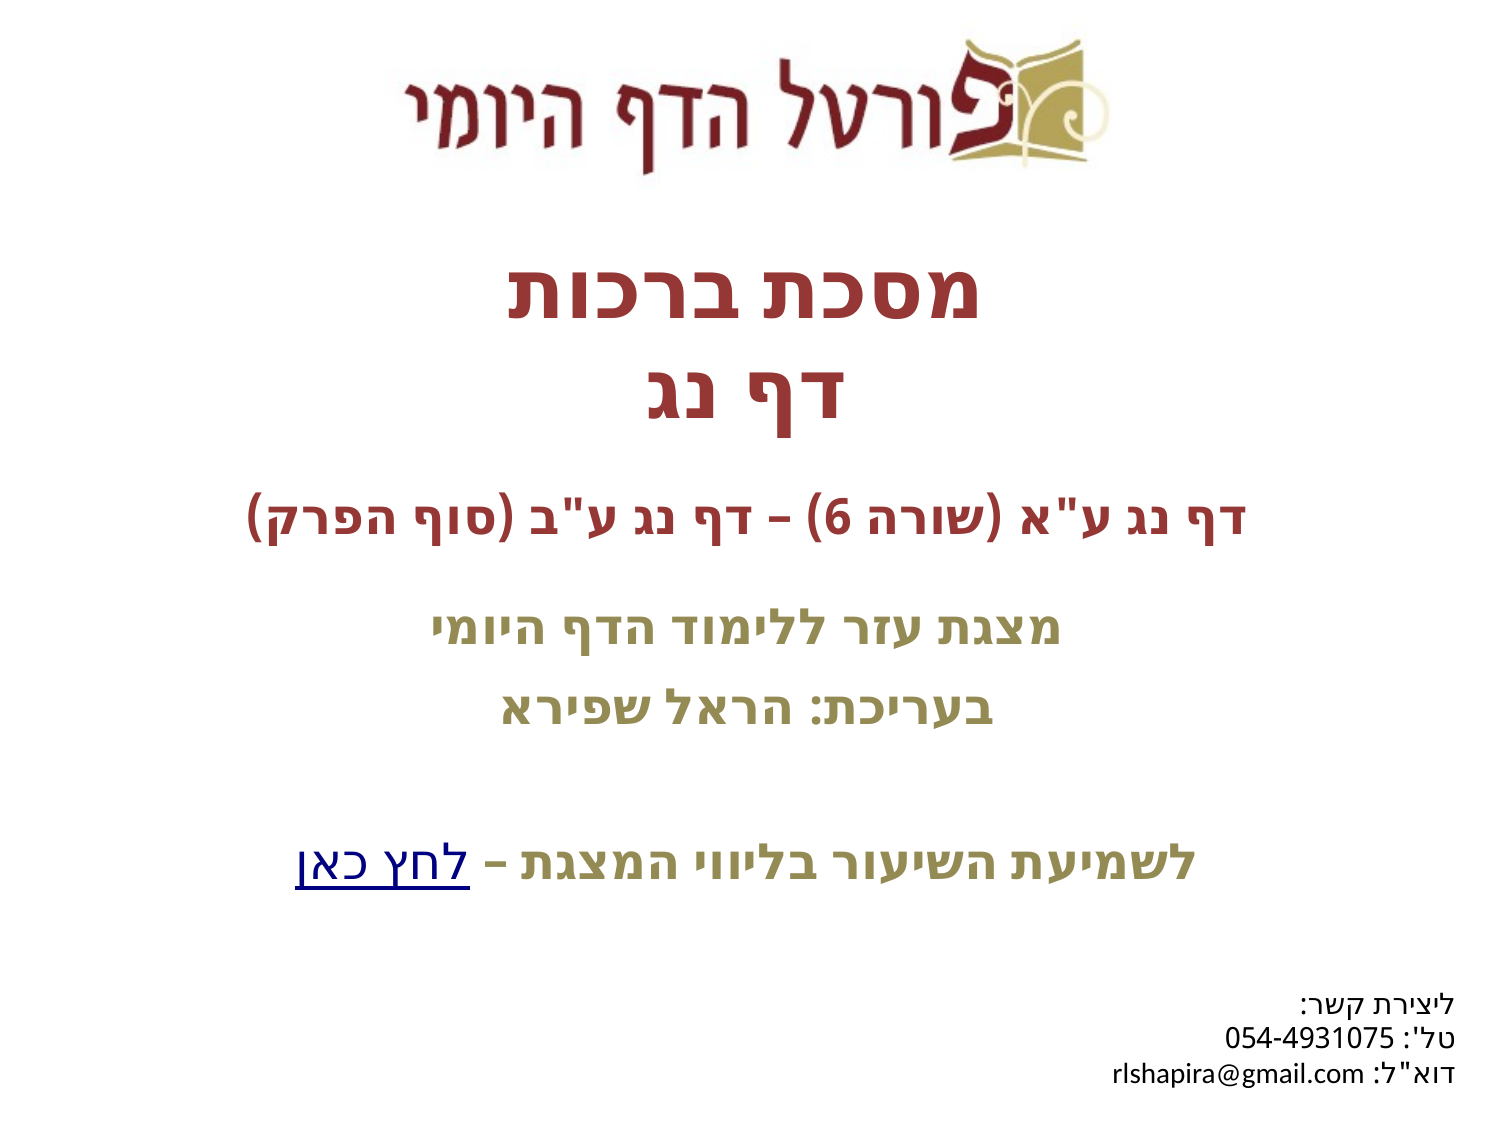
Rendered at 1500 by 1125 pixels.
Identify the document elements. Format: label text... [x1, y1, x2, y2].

picture [385, 18, 1115, 190]
text_box מסכת ברכות דף נג דף נג ע"א (שורה 6) – דף נג ע"ב (סוף הפרק) מצגת עזר ללימוד הדף היומי בעריכת: הראל שפירא לשמיעת השיעור בליווי המצגת – לחץ כאן ליצירת קשר: טל': 054-4931075 דוא"ל: rlshapira@gmail.com [23, 227, 1471, 1098]
